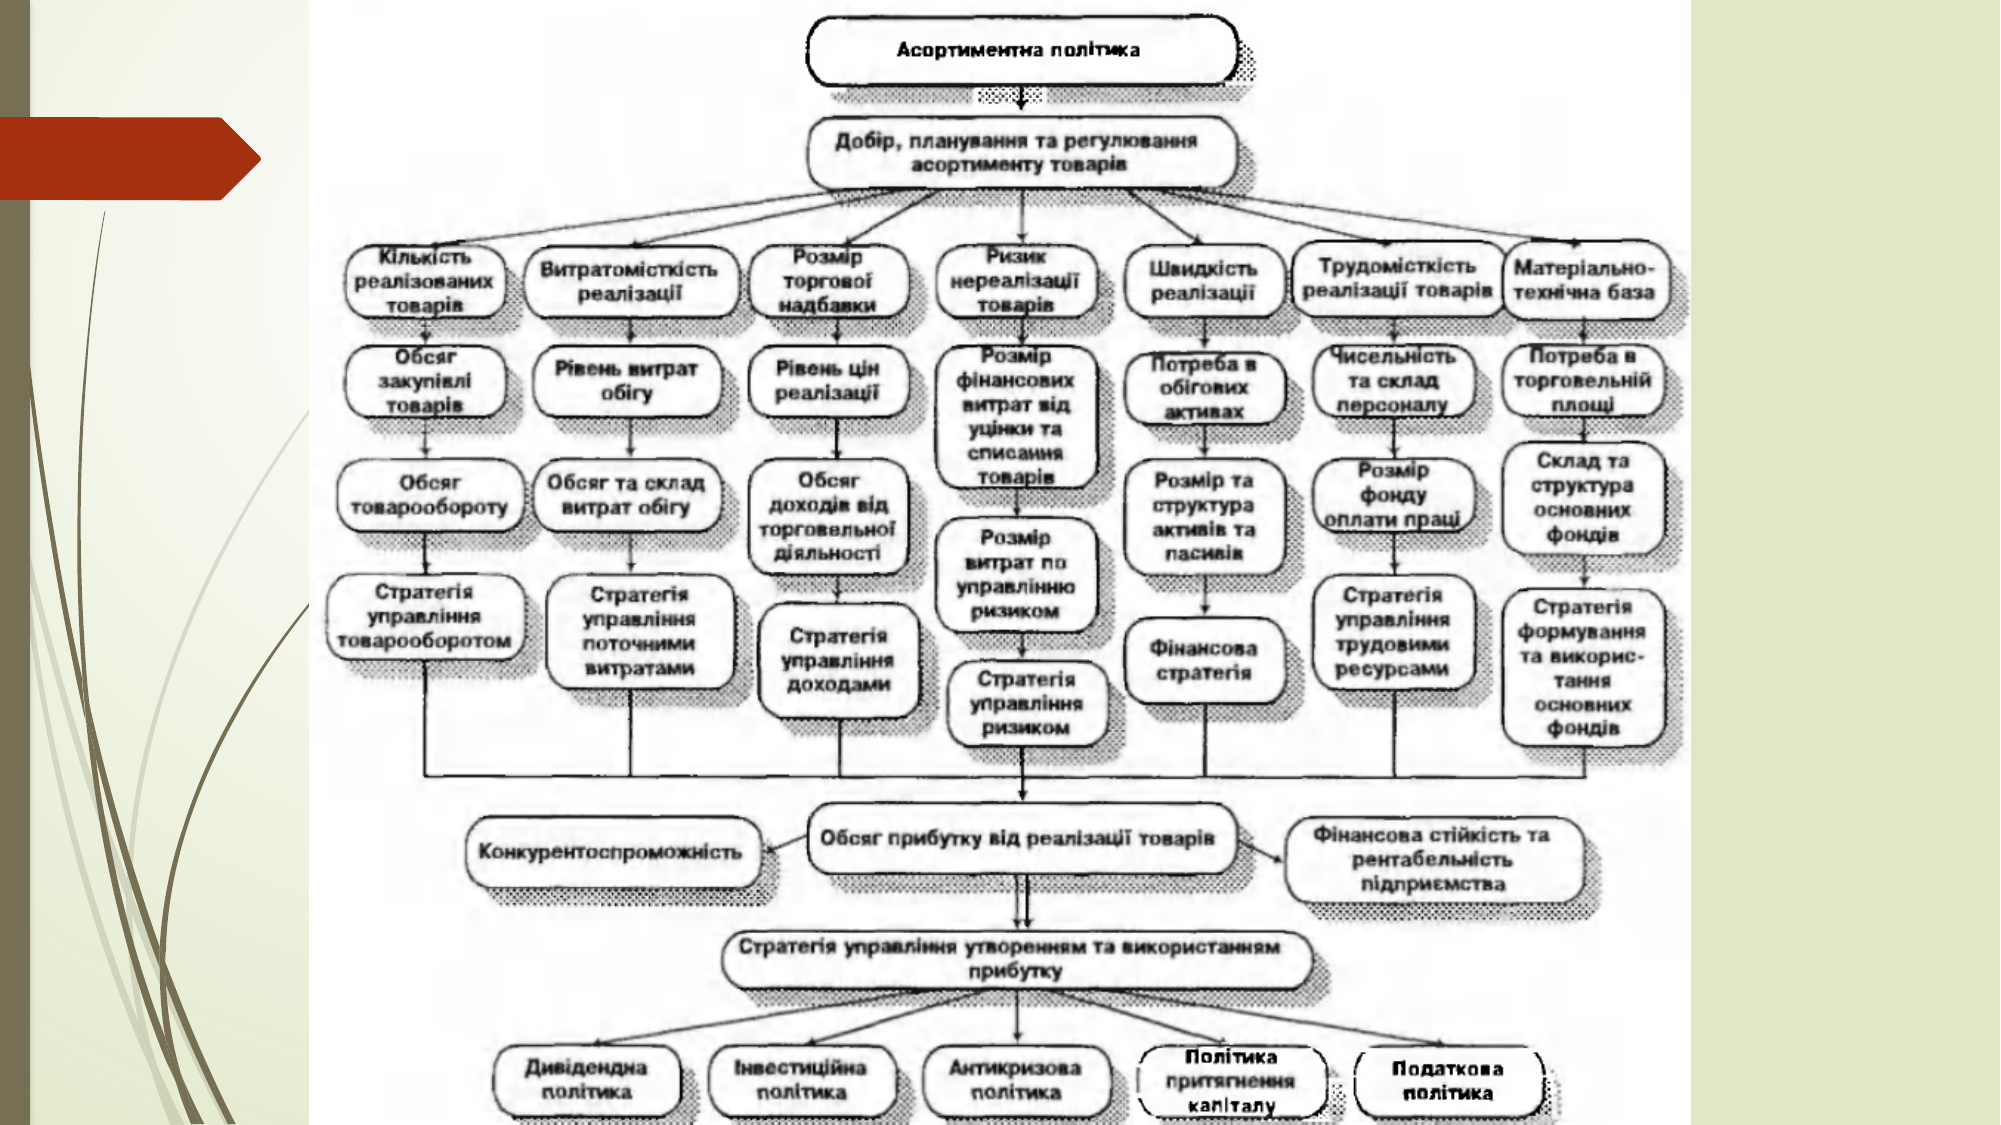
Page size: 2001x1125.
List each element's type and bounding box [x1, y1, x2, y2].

picture [309, 0, 1691, 1125]
